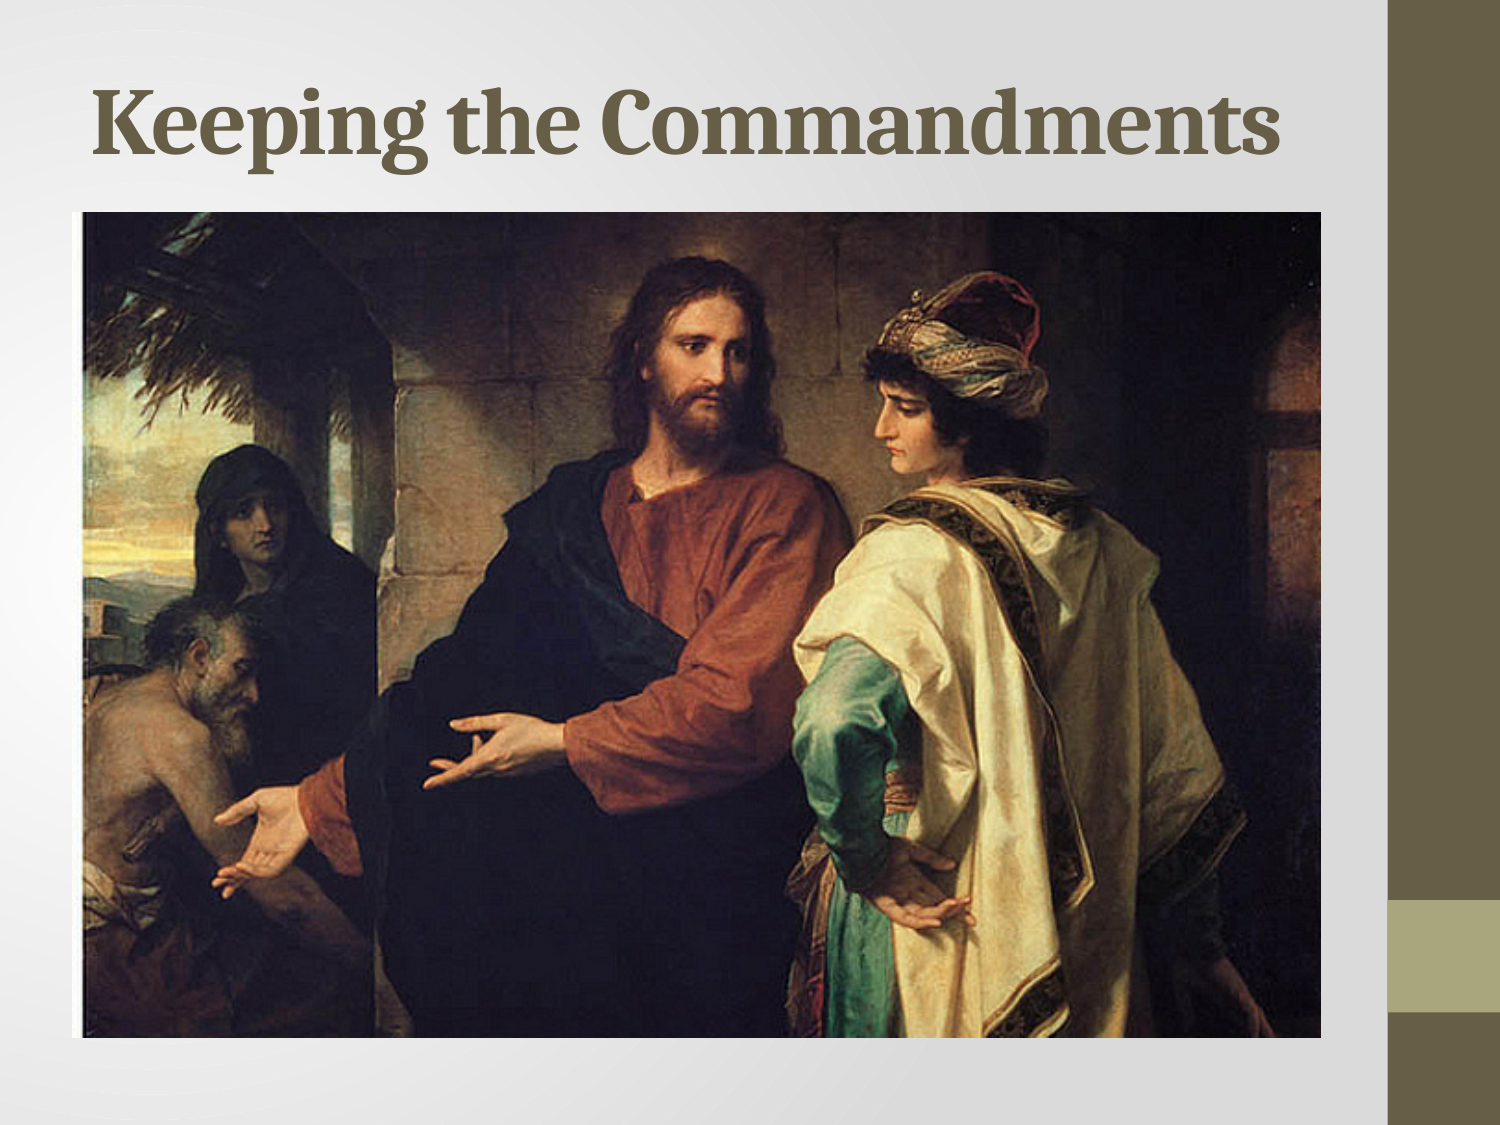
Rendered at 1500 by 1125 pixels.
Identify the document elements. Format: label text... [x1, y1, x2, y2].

picture [72, 211, 1321, 1038]
title Keeping the Commandments [75, 45, 1325, 188]
